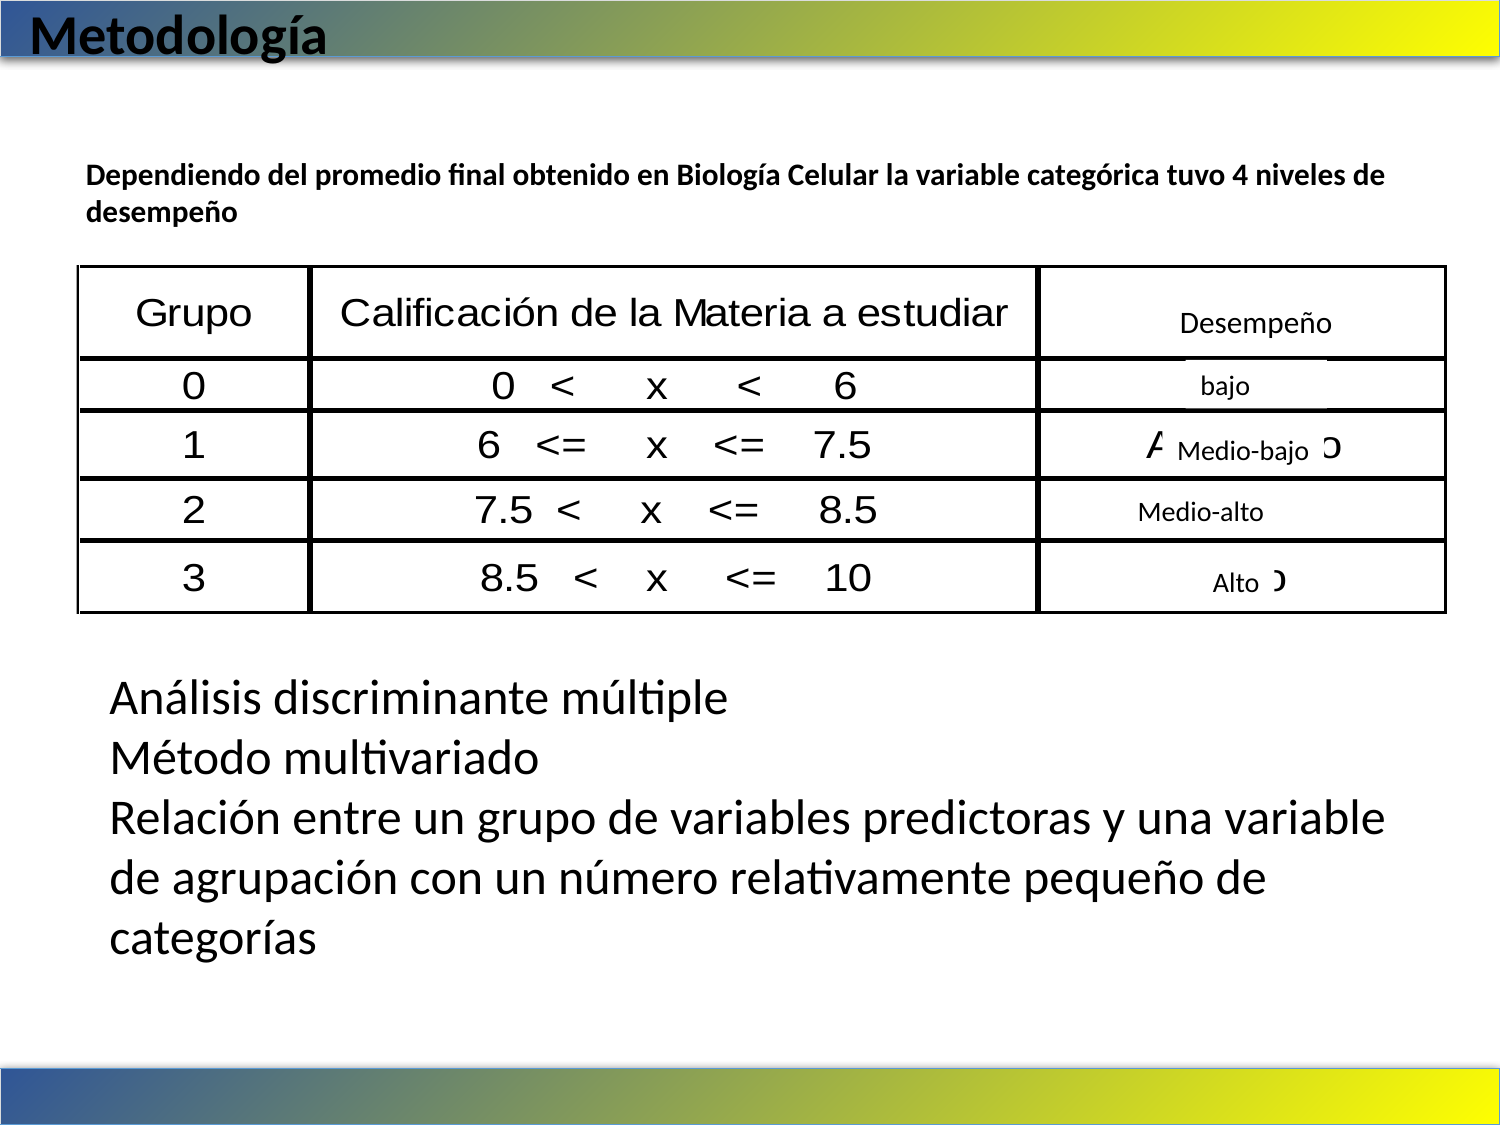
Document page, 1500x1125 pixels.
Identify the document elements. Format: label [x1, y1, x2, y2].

text_box [0, 0, 1500, 1125]
